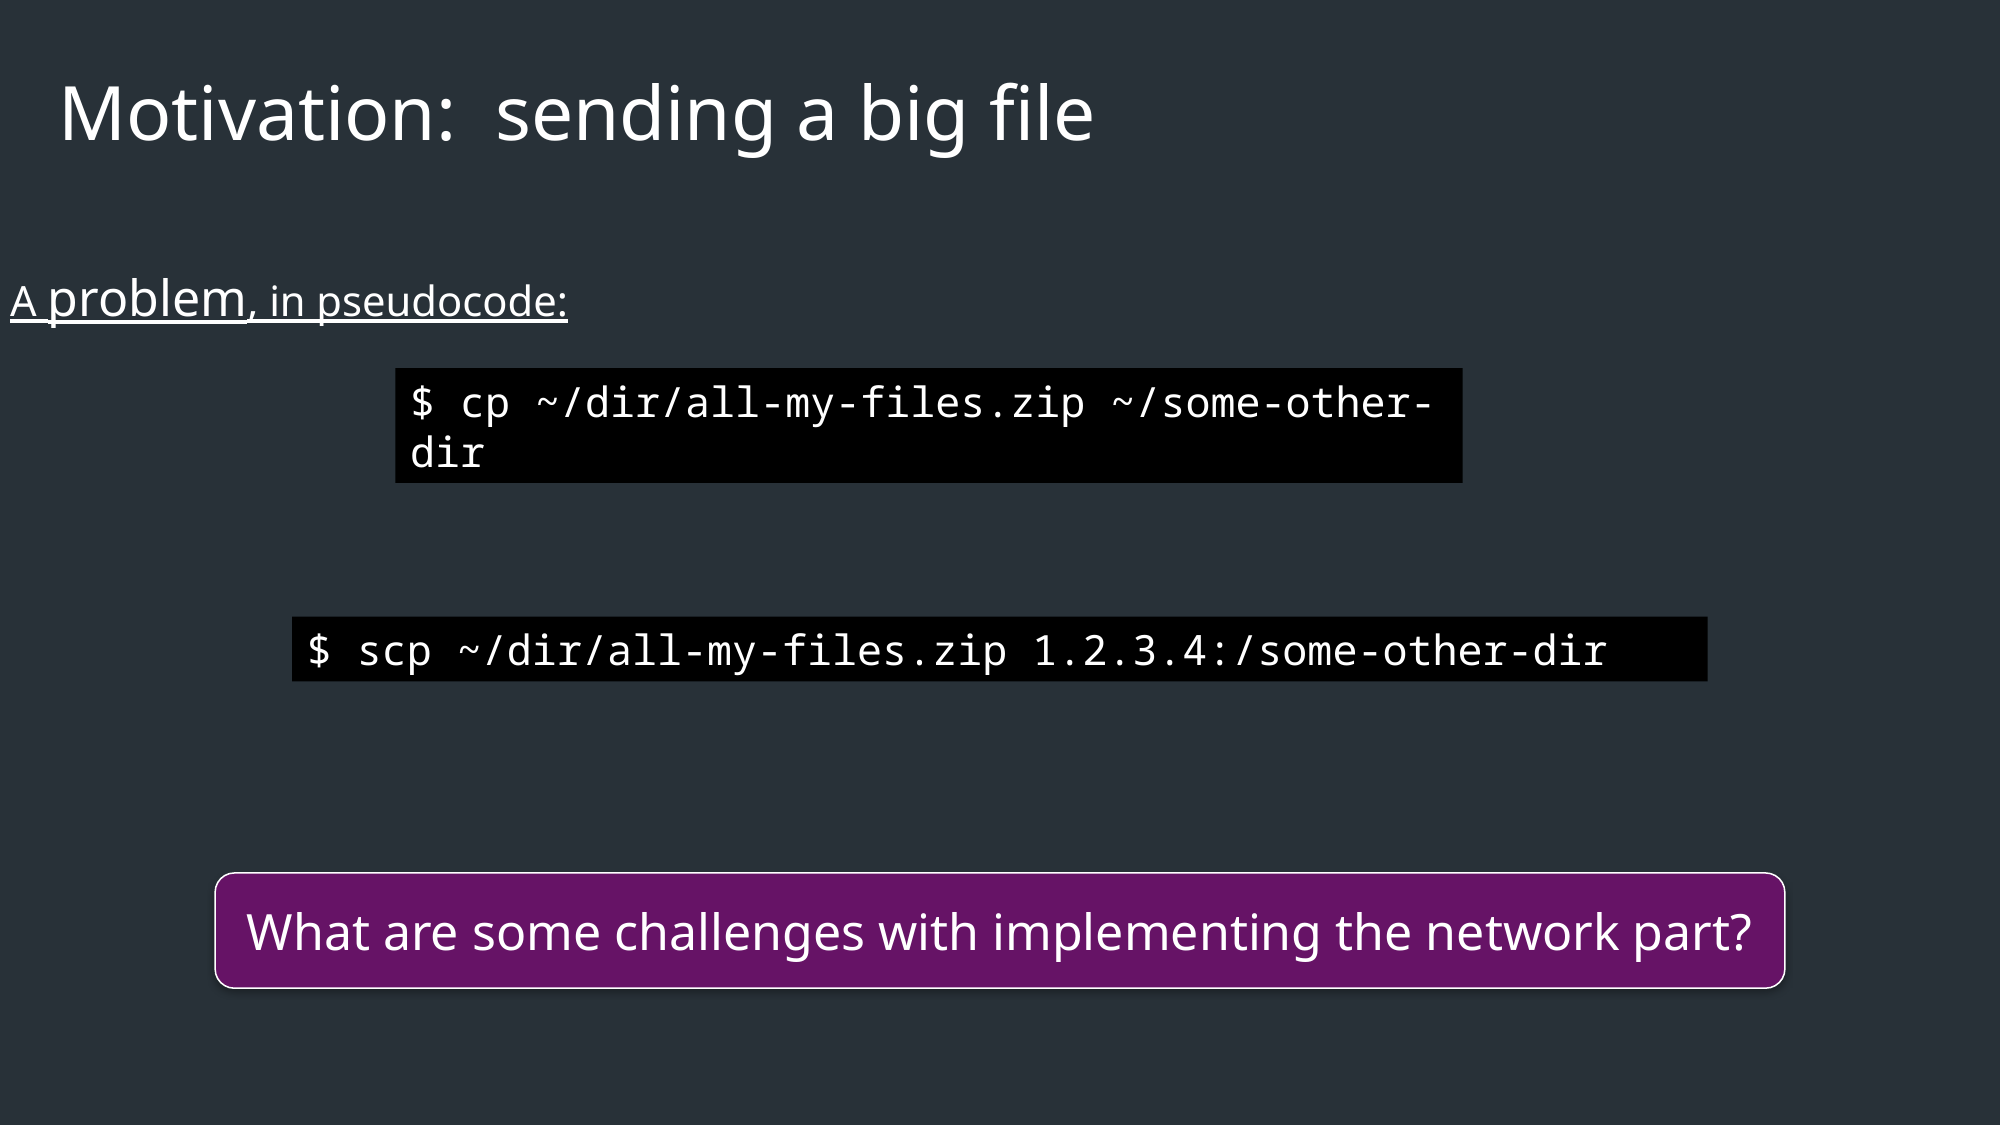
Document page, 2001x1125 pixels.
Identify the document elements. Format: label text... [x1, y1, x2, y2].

text_box What are some challenges with implementing the network part? [214, 872, 1786, 989]
text_box A problem, in pseudocode: [0, 258, 583, 334]
text_box $ scp ~/dir/all-my-files.zip 1.2.3.4:/some-other-dir [292, 616, 1708, 682]
text_box Motivation: sending a big file [43, 58, 1112, 164]
text_box $ cp ~/dir/all-my-files.zip ~/some-other-dir [395, 368, 1463, 483]
